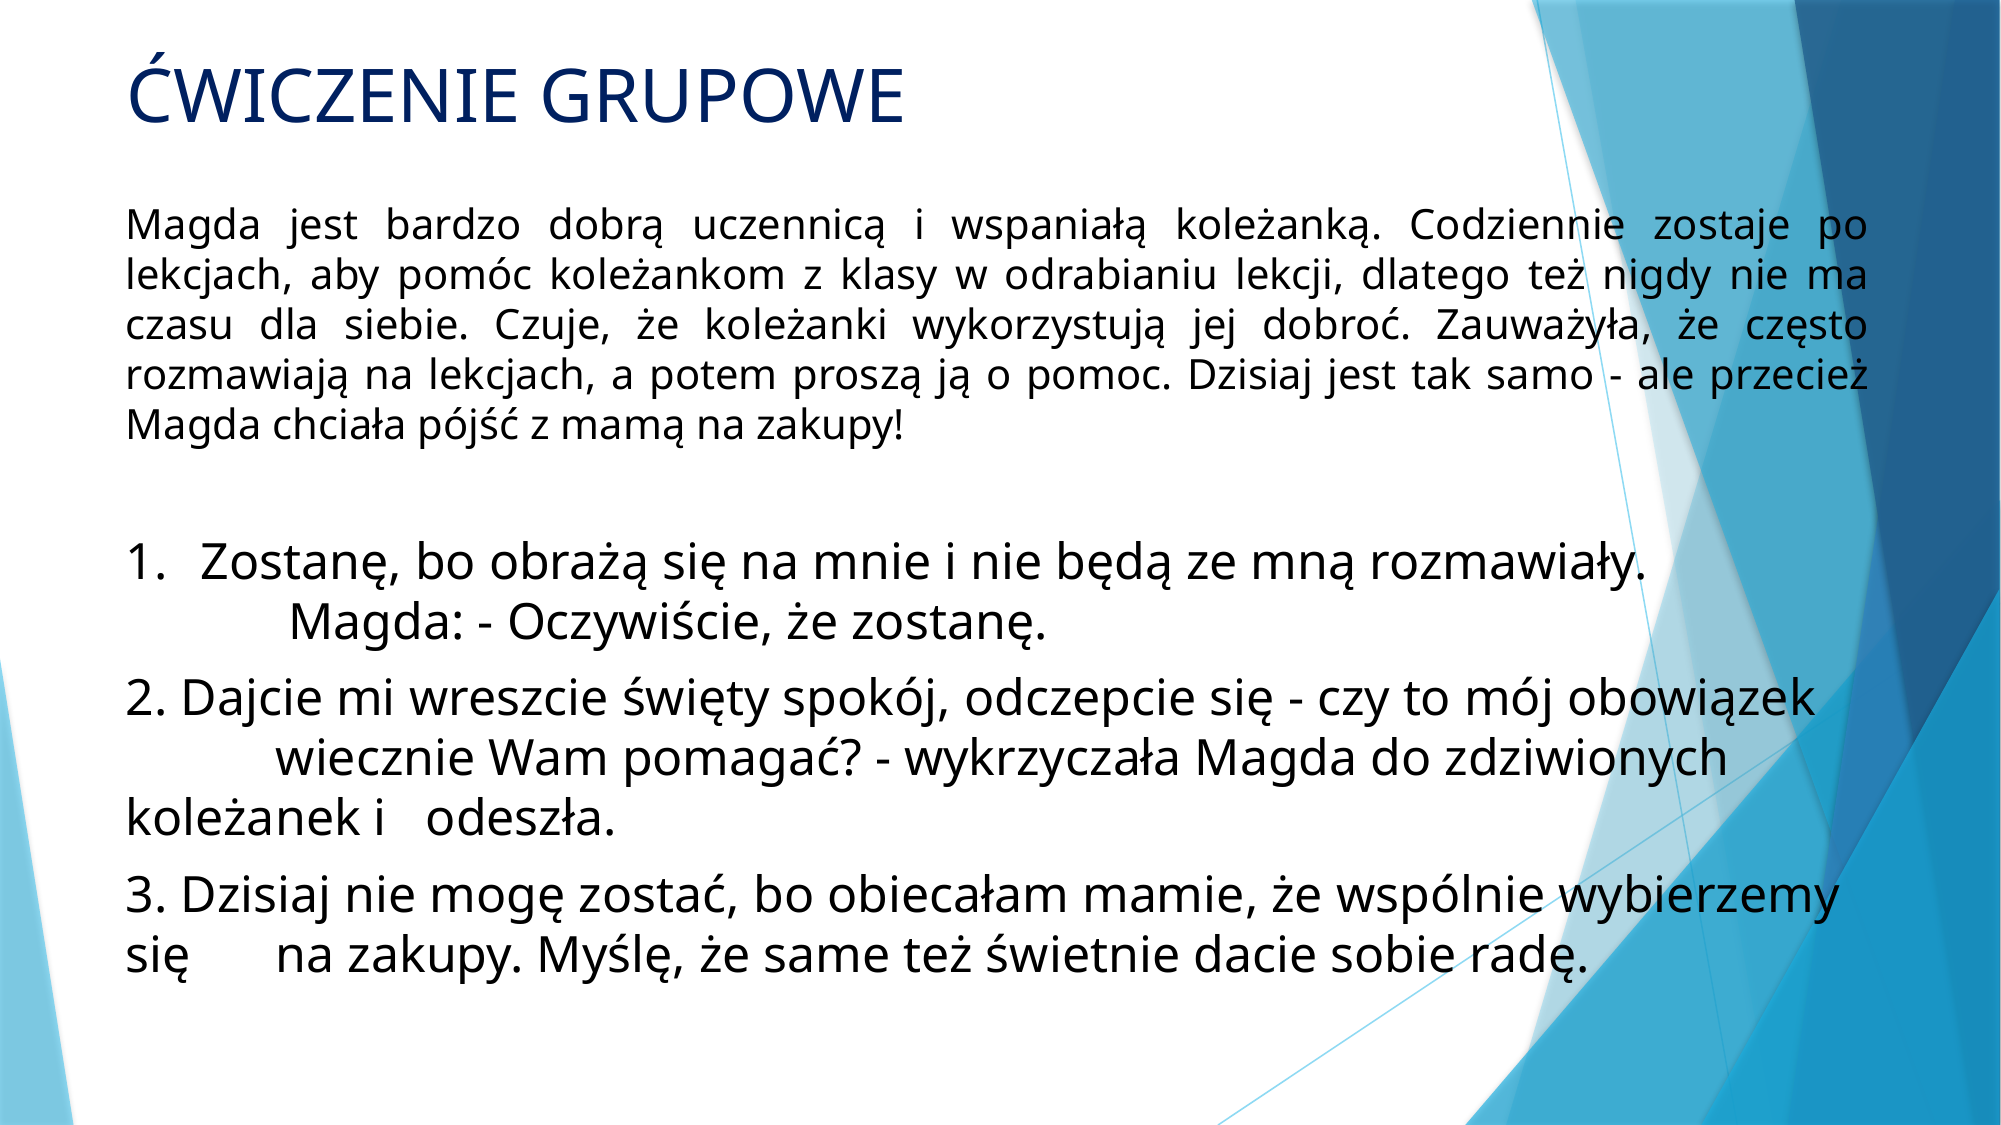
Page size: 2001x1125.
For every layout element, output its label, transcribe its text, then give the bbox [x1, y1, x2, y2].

text_box 2. Dajcie mi wreszcie święty spokój, odczepcie się - czy to mój obowiązek wiecznie Wam pomagać? - wykrzyczała Magda do zdziwionych koleżanek i odeszła. [111, 658, 1885, 853]
title ĆWICZENIE GRUPOWE [111, 40, 1186, 146]
text_box 3. Dzisiaj nie mogę zostać, bo obiecałam mamie, że wspólnie wybierzemy się na zakupy. Myślę, że same też świetnie dacie sobie radę. [111, 855, 1885, 990]
text_box Magda jest bardzo dobrą uczennicą i wspaniałą koleżanką. Codziennie zostaje po lekcjach, aby pomóc koleżankom z klasy w odrabianiu lekcji, dlatego też nigdy nie ma czasu dla siebie. Czuje, że koleżanki wykorzystują jej dobroć. Zauważyła, że często rozmawiają na lekcjach, a potem proszą ją o pomoc. Dzisiaj jest tak samo - ale przecież Magda chciała pójść z mamą na zakupy! [111, 190, 1885, 455]
text_box Zostanę, bo obrażą się na mnie i nie będą ze mną rozmawiały. Magda: - Oczywiście, że zostanę. [111, 521, 1885, 657]
